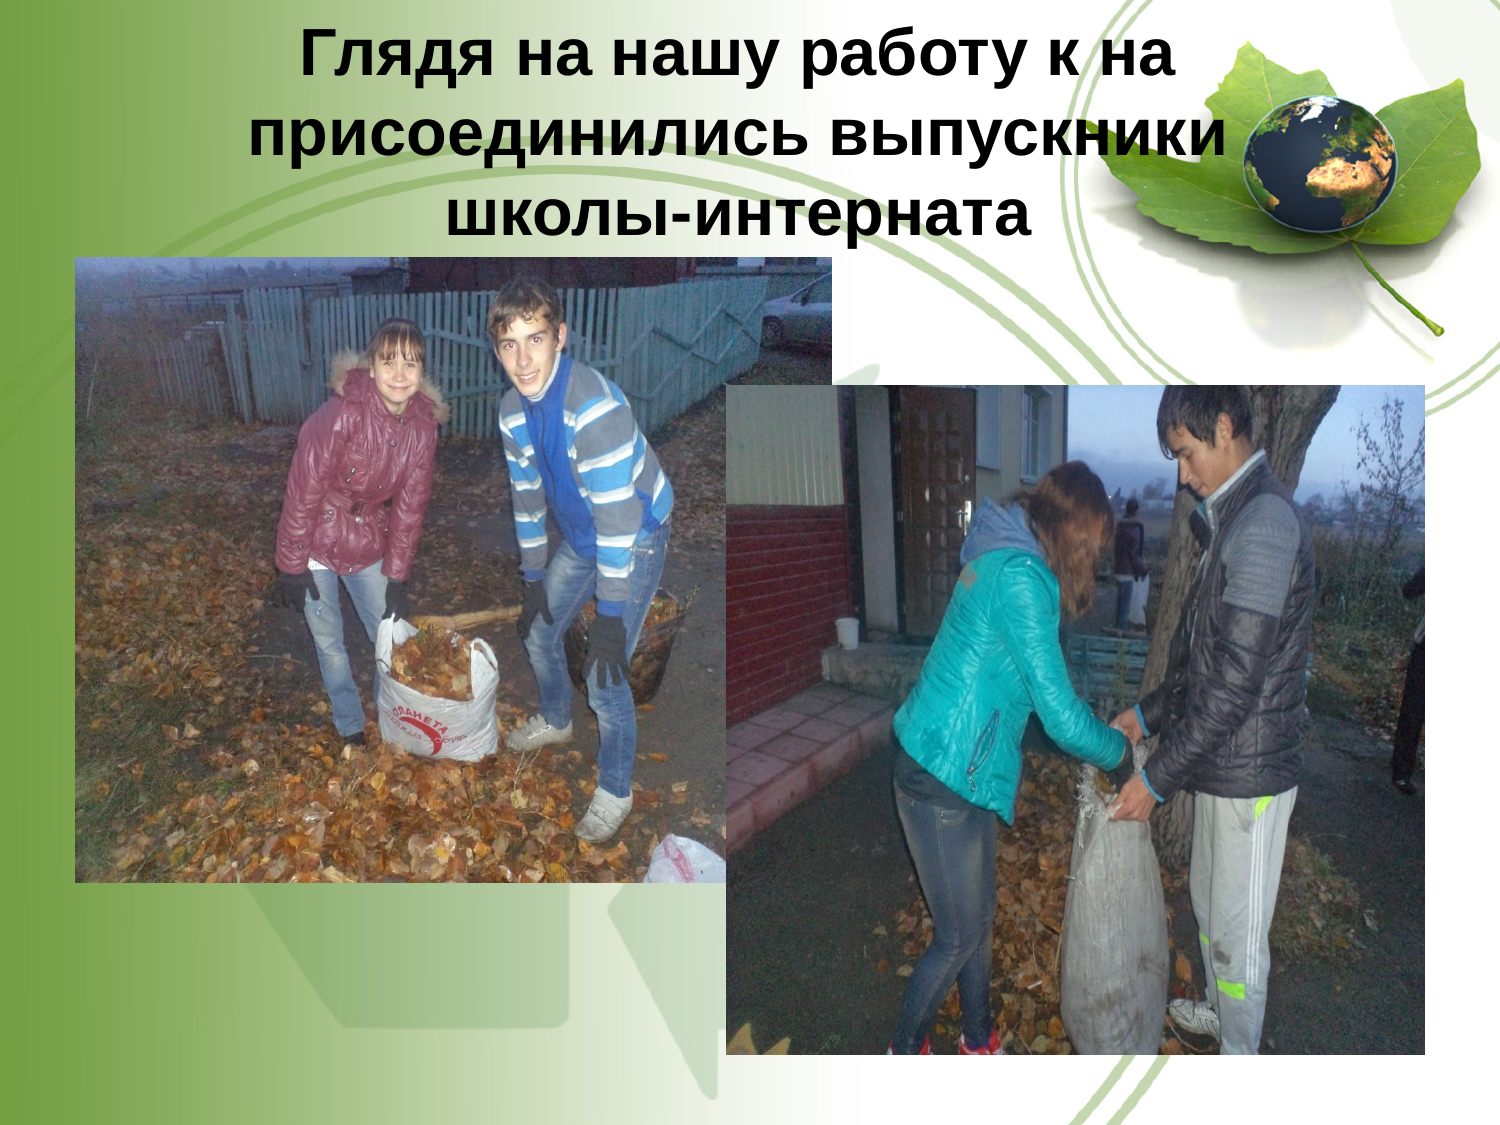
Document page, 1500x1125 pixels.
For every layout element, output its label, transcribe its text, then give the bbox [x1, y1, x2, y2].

title Глядя на нашу работу к на присоединились выпускники школы-интерната [105, 0, 1372, 258]
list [726, 385, 1426, 1055]
picture [0, 0, 1500, 1125]
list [74, 257, 833, 883]
